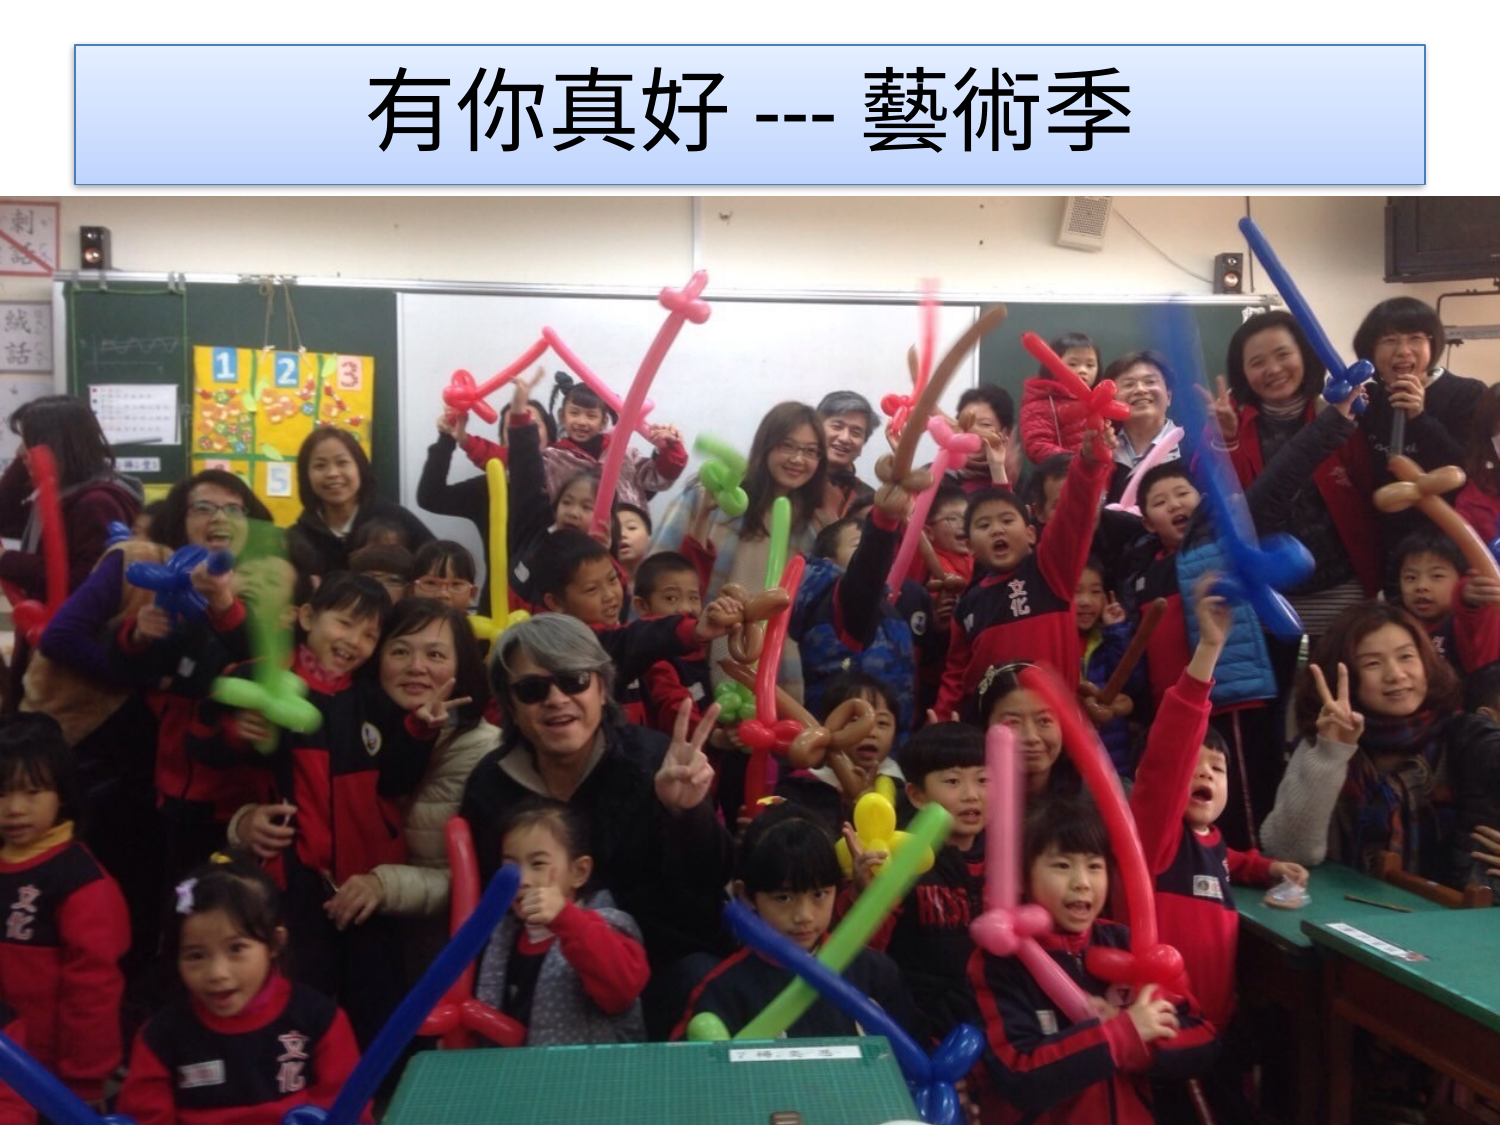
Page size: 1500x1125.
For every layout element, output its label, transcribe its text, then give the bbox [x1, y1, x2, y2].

text_box 有你真好---藝術季 [74, 44, 1426, 185]
picture [0, 195, 1500, 1125]
